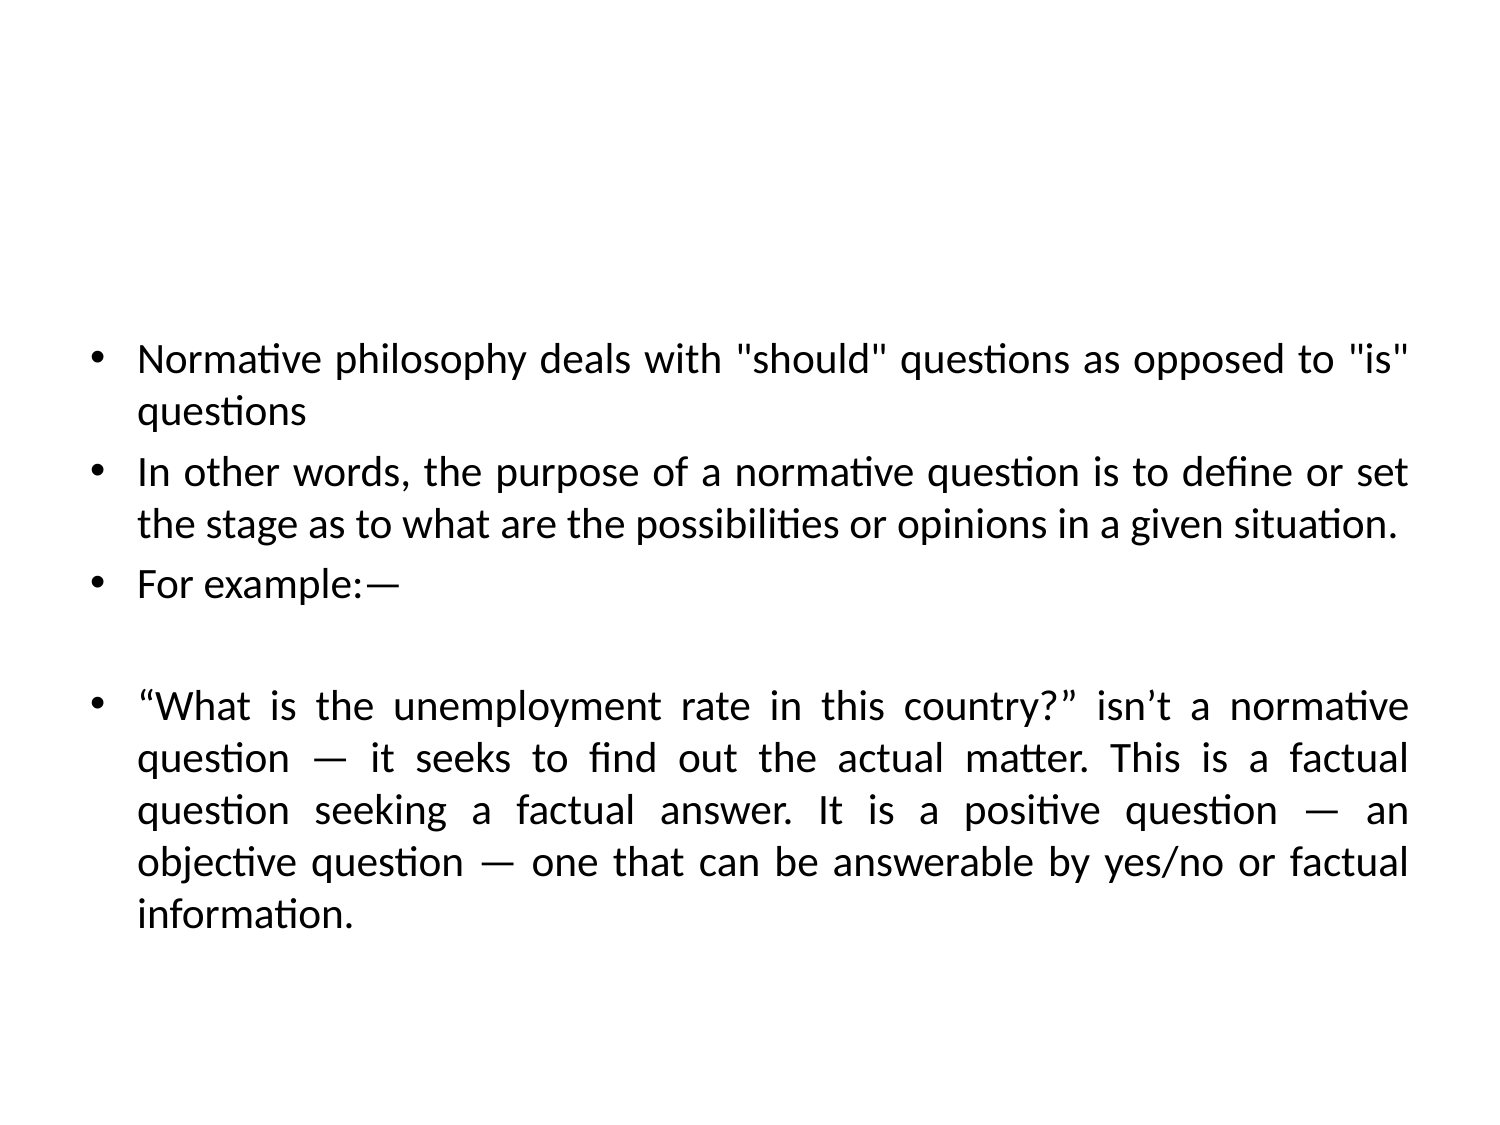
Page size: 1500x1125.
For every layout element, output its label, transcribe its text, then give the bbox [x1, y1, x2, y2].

list Normative philosophy deals with "should" questions as opposed to "is" questions In other words, the purpose of a normative question is to define or set the stage as to what are the possibilities or opinions in a given situation. For example:— “What is the unemployment rate in this country?” isn’t a normative question — it seeks to find out the actual matter. This is a factual question seeking a factual answer. It is a positive question — an objective question — one that can be answerable by yes/no or factual information. [75, 262, 1425, 1005]
